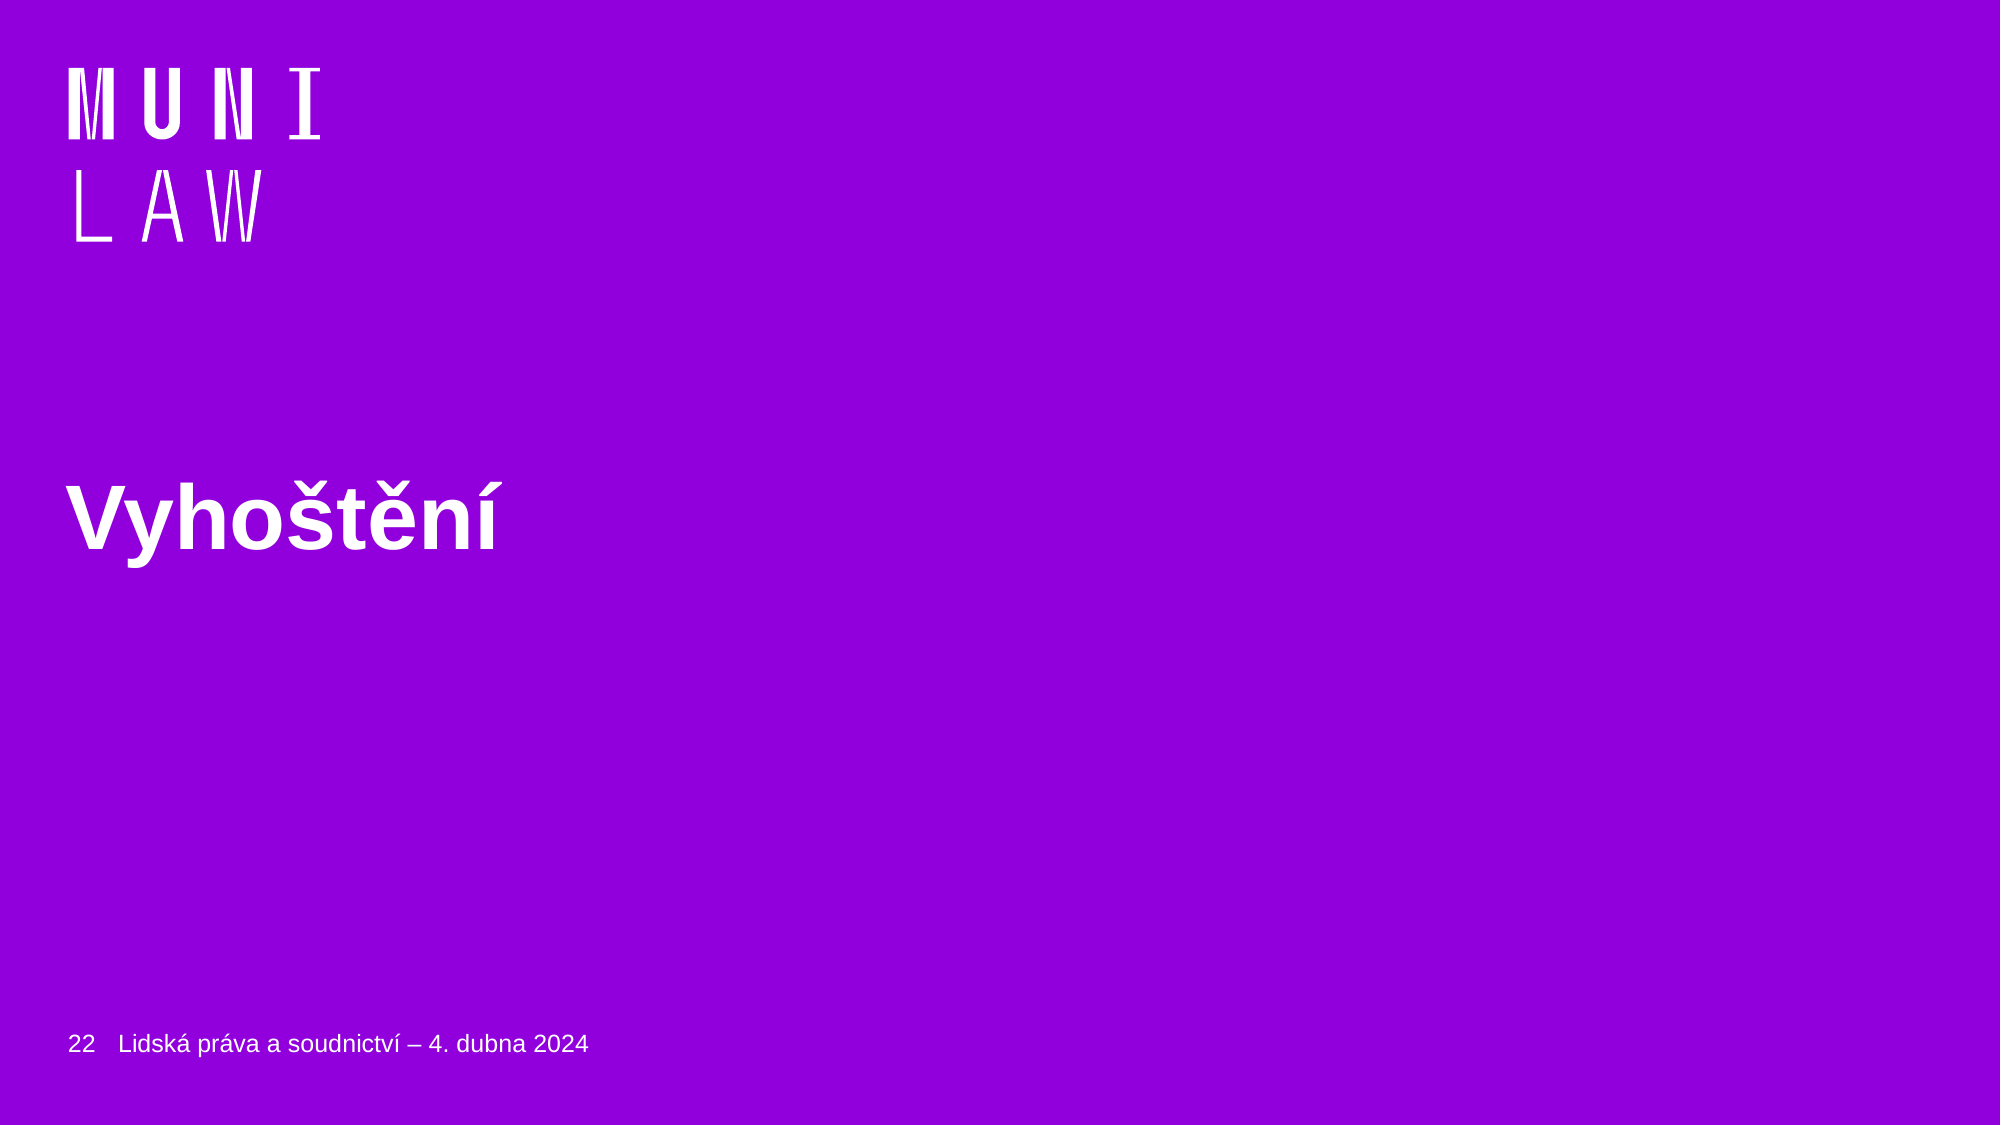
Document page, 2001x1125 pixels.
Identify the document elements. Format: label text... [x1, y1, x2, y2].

slide_number 22 [67, 1021, 110, 1063]
title Vyhoštění [65, 475, 1930, 668]
footer Lidská práva a soudnictví – 4. dubna 2024 [118, 1021, 1418, 1063]
